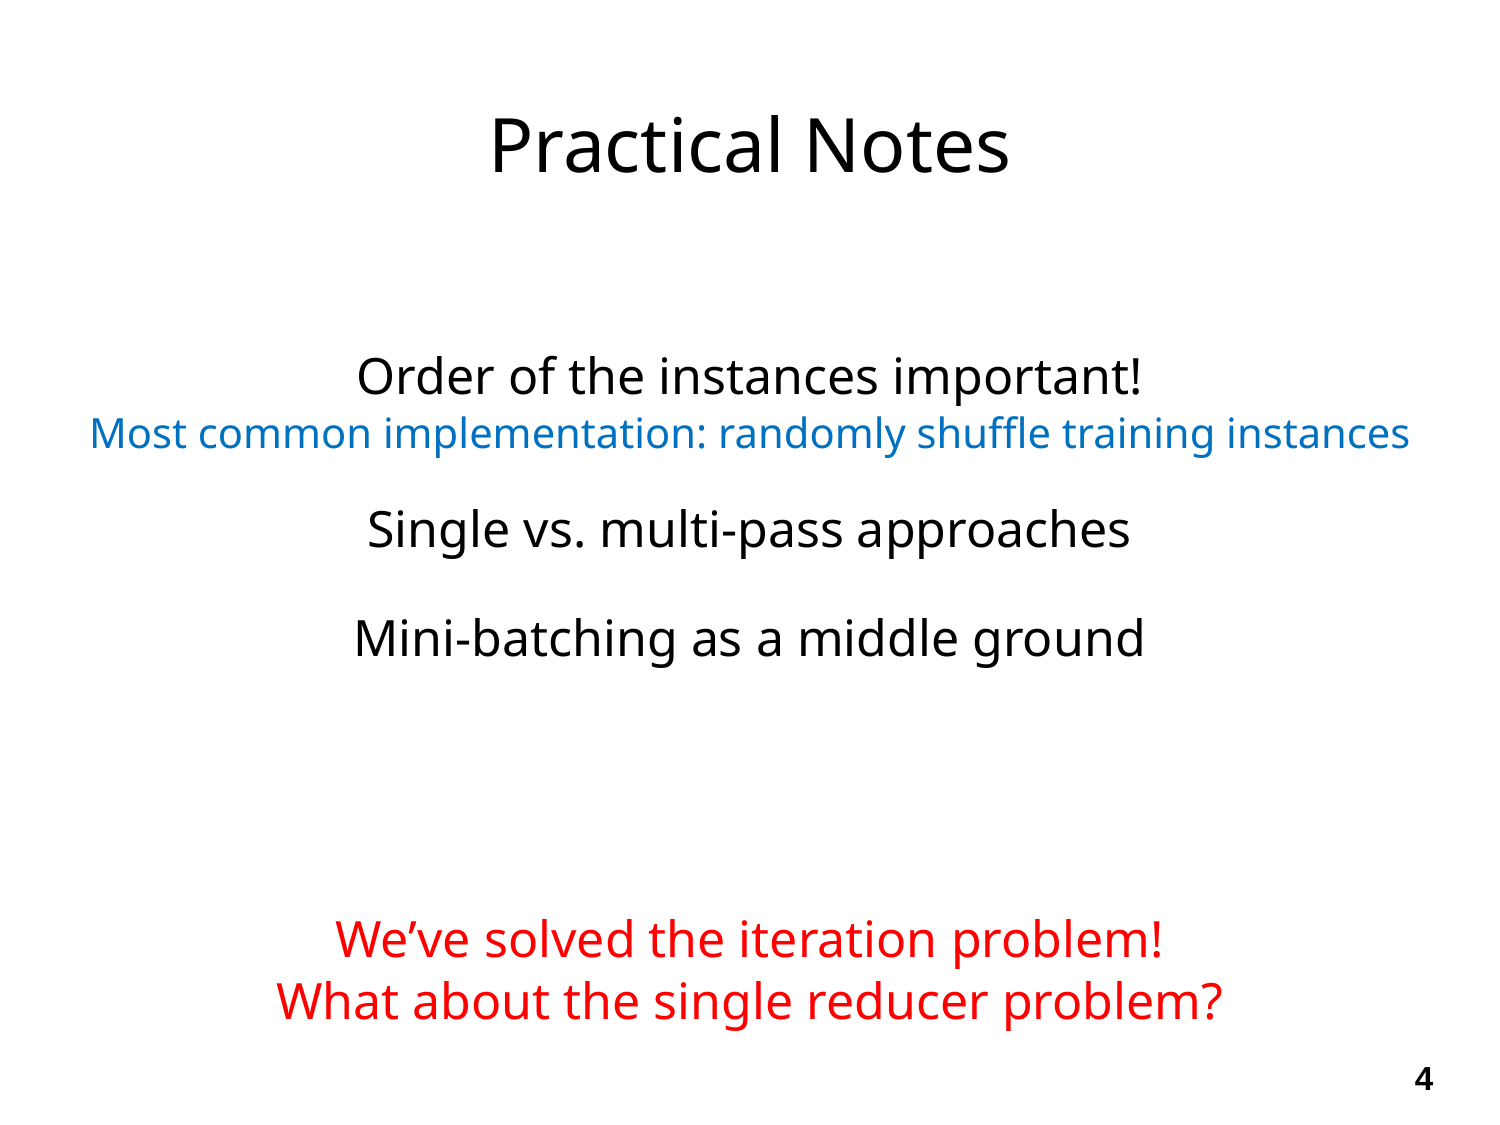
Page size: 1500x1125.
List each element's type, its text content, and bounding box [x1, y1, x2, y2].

text_box We’ve solved the iteration problem! [0, 899, 1500, 961]
text_box Mini-batching as a middle ground [0, 599, 1500, 674]
slide_number 4 [1400, 1050, 1488, 1110]
text_box What about the single reducer problem? [0, 961, 1500, 1037]
text_box Single vs. multi-pass approaches [0, 490, 1500, 565]
text_box Order of the instances important! [0, 336, 1500, 399]
text_box Most common implementation: randomly shuffle training instances [0, 399, 1500, 464]
text_box Practical Notes [0, 90, 1500, 203]
